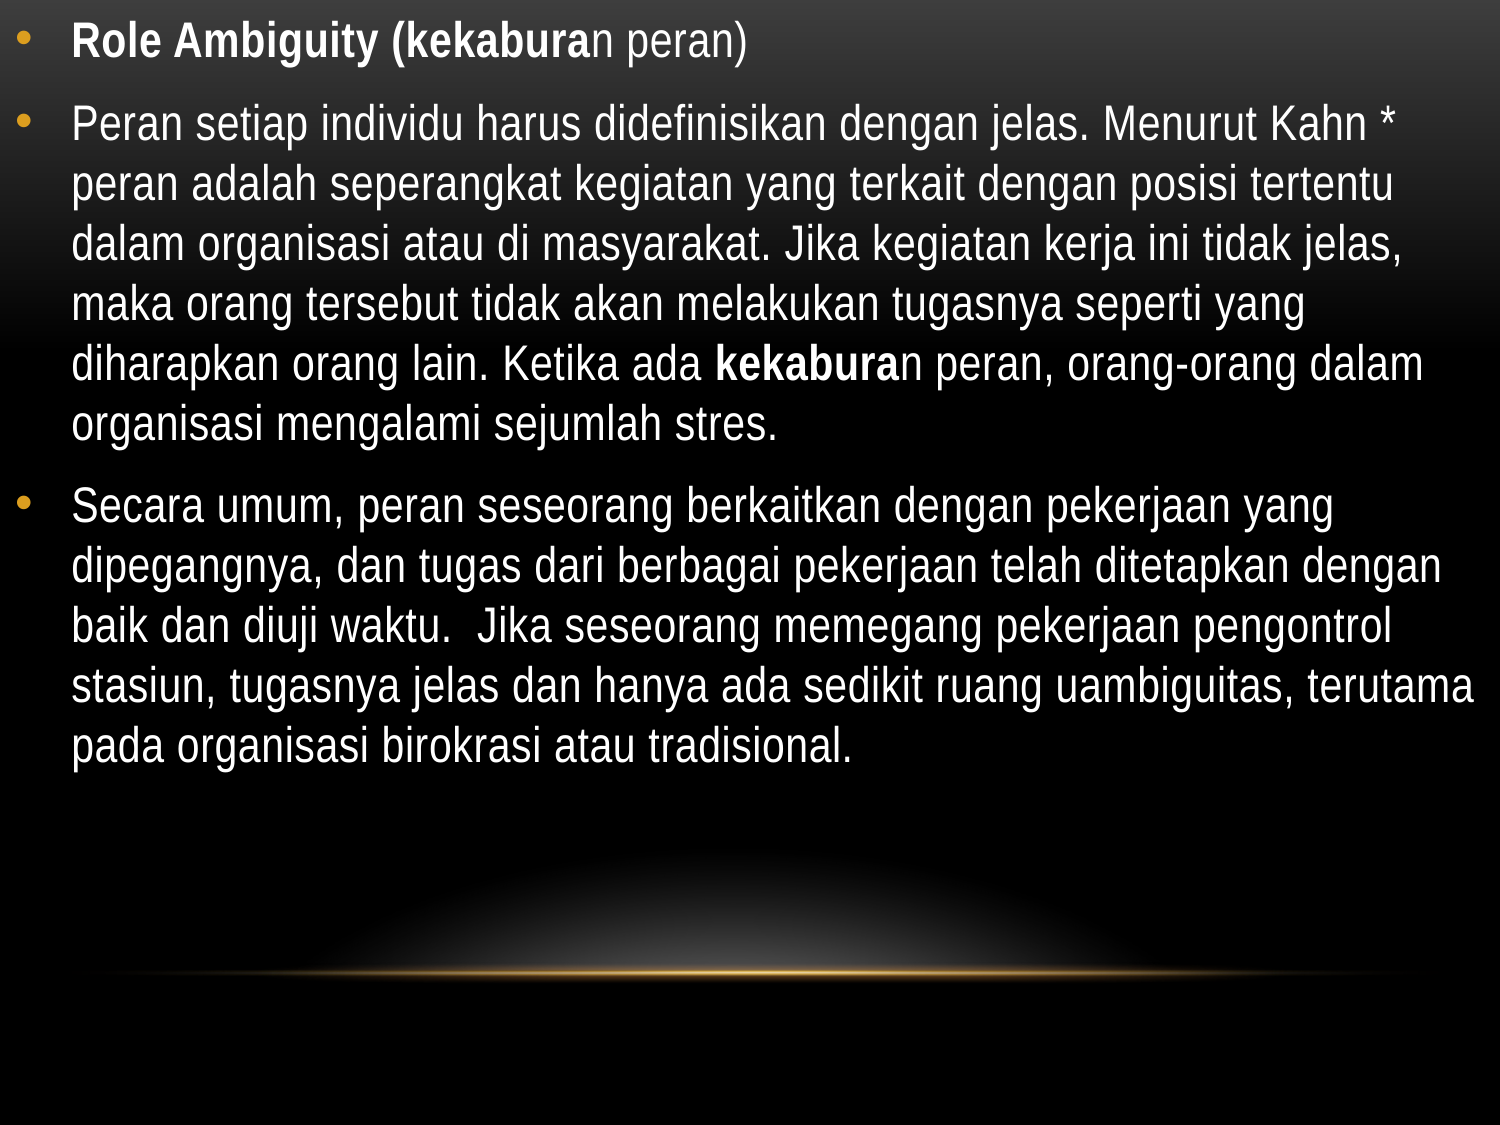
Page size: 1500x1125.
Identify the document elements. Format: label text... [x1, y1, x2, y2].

list Role Ambiguity (kekaburan peran) Peran setiap individu harus didefinisikan dengan jelas. Menurut Kahn * peran adalah seperangkat kegiatan yang terkait dengan posisi tertentu dalam organisasi atau di masyarakat. Jika kegiatan kerja ini tidak jelas, maka orang tersebut tidak akan melakukan tugasnya seperti yang diharapkan orang lain. Ketika ada kekaburan peran, orang-orang dalam organisasi mengalami sejumlah stres. Secara umum, peran seseorang berkaitkan dengan pekerjaan yang dipegangnya, dan tugas dari berbagai pekerjaan telah ditetapkan dengan baik dan diuji waktu. Jika seseorang memegang pekerjaan pengontrol stasiun, tugasnya jelas dan hanya ada sedikit ruang uambiguitas, terutama pada organisasi birokrasi atau tradisional. [0, 0, 1500, 1125]
